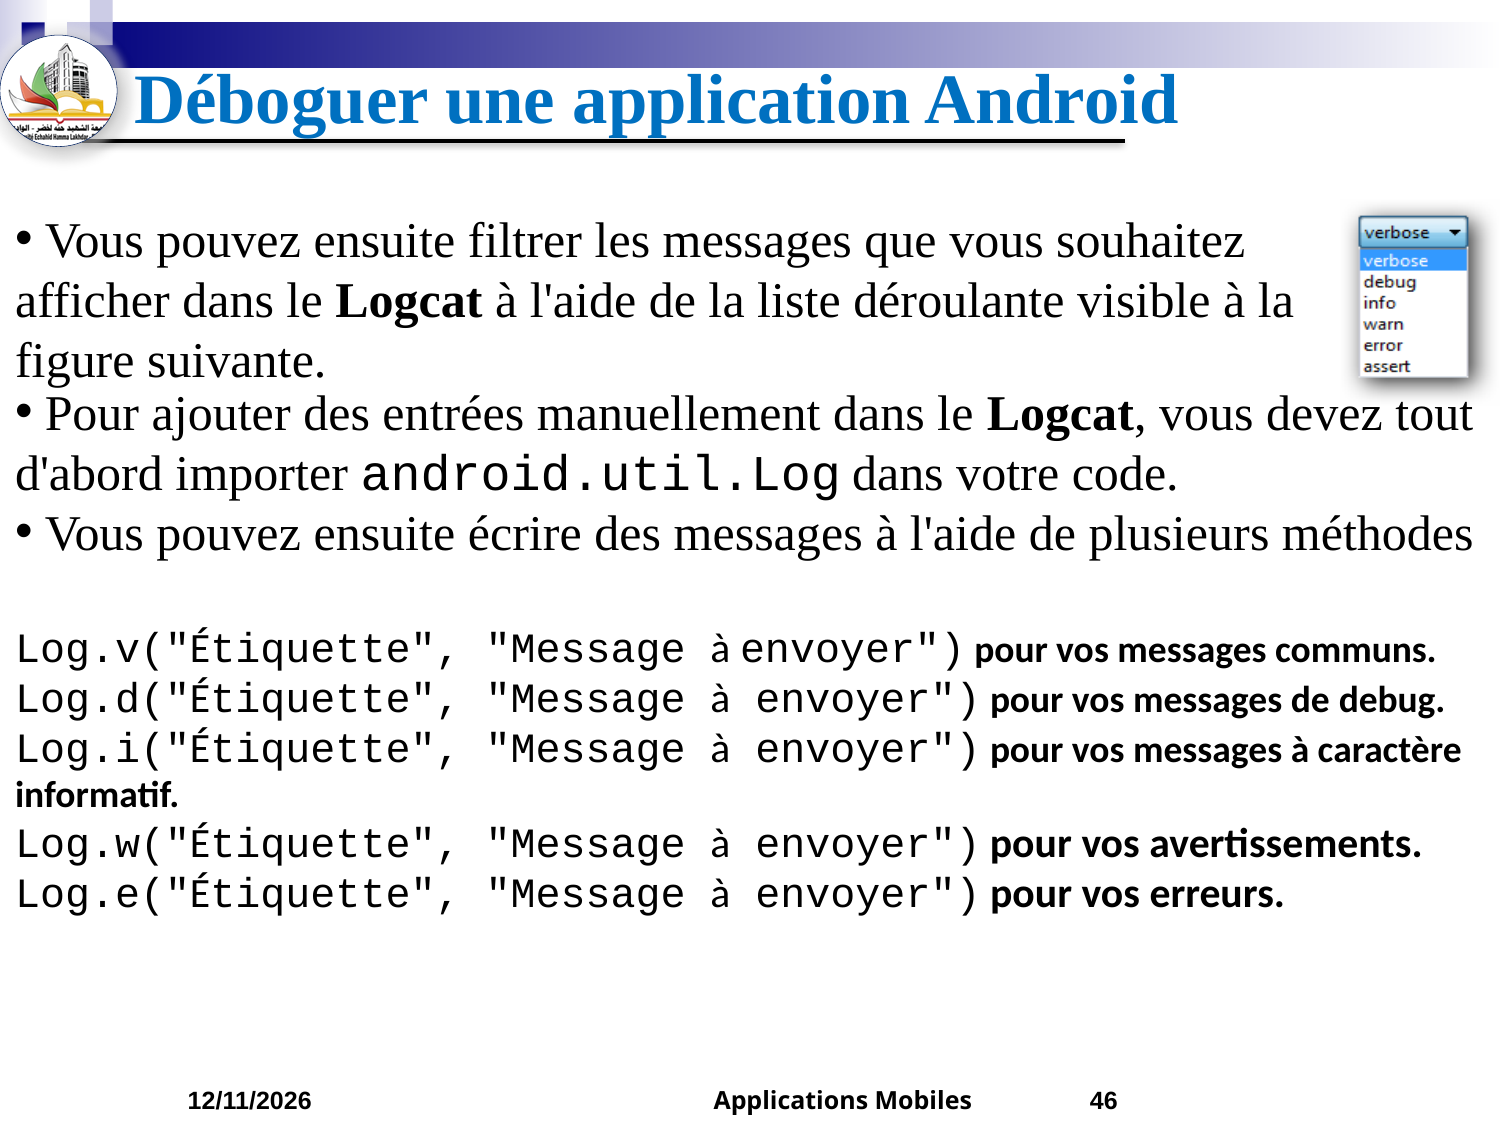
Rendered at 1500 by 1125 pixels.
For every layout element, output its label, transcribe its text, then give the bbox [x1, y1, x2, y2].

title Déboguer une application Android [119, 18, 1360, 172]
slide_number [74, 1043, 426, 1123]
slide_number 46 [1074, 1043, 1426, 1123]
footer Applications Mobiles [512, 1043, 988, 1123]
text_box Vous pouvez ensuite filtrer les messages que vous souhaitez afficher dans le Logcat à l'aide de la liste déroulante visible à la figure suivante. [0, 200, 1337, 372]
text_box Pour ajouter des entrées manuellement dans le Logcat, vous devez tout d'abord importer android.util.Log dans votre code. Vous pouvez ensuite écrire des messages à l'aide de plusieurs méthodes Log.v("Étiquette", "Message à envoyer") pour vos messages communs. Log.d("Étiquette", "Message à envoyer") pour vos messages de debug. Log.i("Étiquette", "Message à envoyer") pour vos messages à caractère informatif. Log.w("Étiquette", "Message à envoyer") pour vos avertissements. Log.e("Étiquette", "Message à envoyer") pour vos erreurs. [0, 372, 1500, 983]
picture [0, 34, 118, 147]
picture [1340, 198, 1500, 406]
